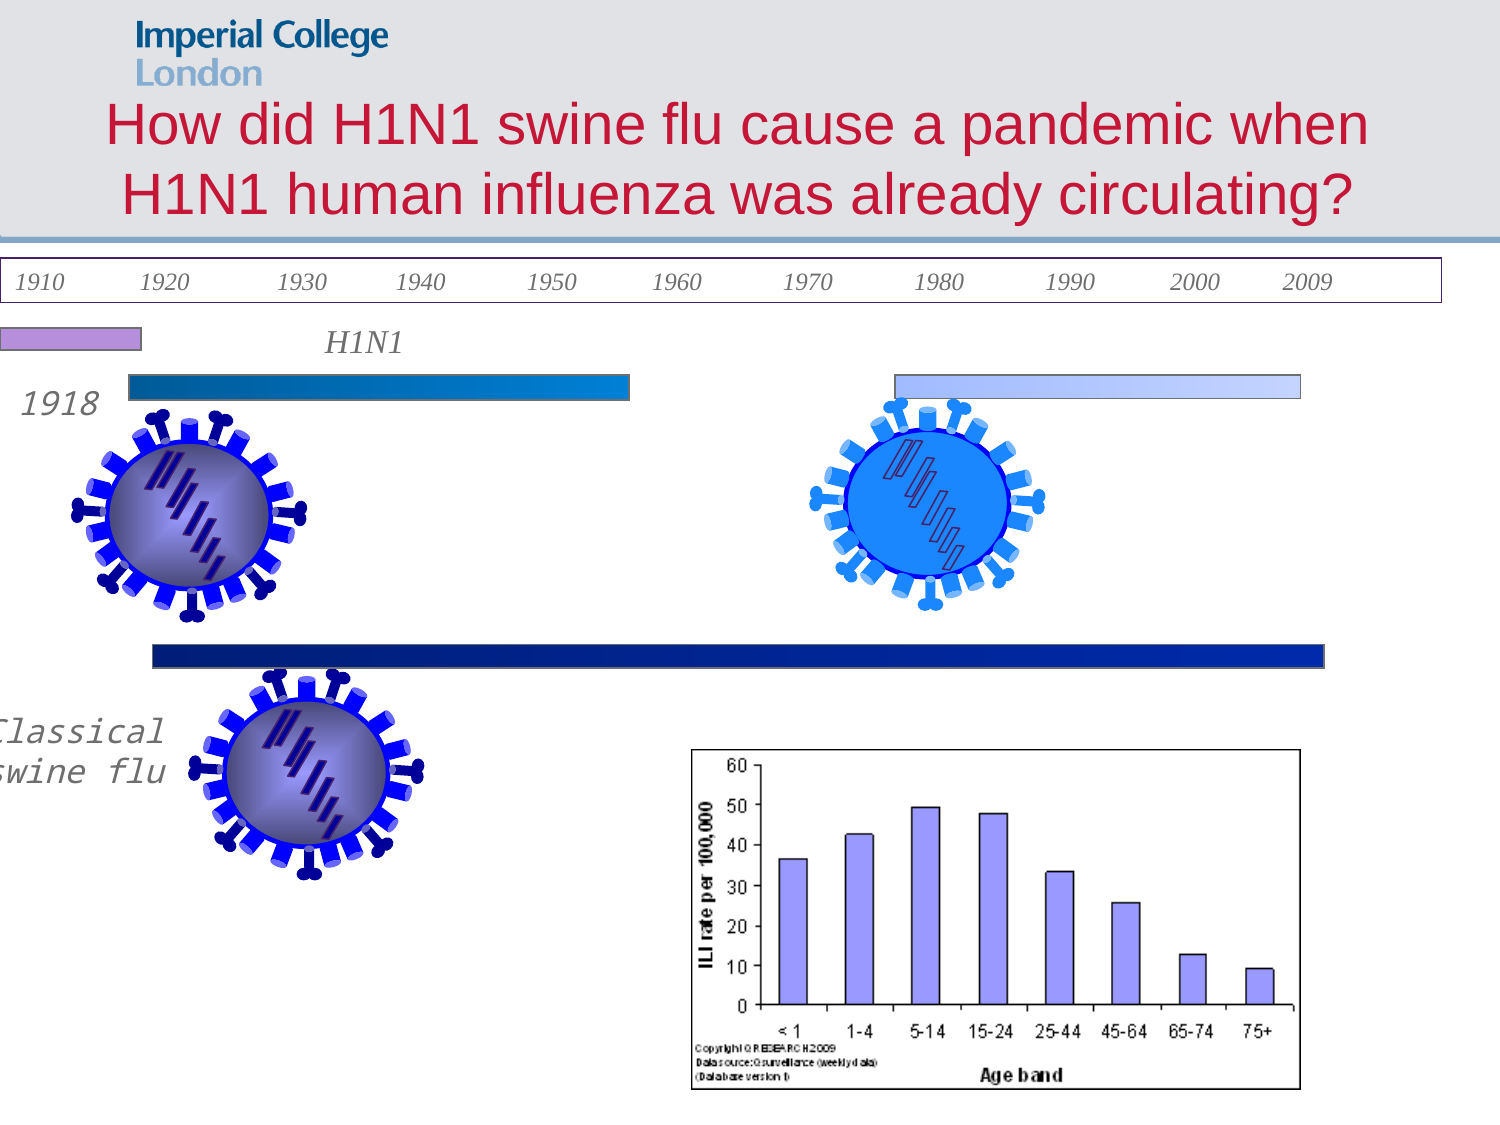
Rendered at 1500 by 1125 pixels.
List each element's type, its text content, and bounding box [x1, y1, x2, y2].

text_box 1910 1920 1930 1940 1950 1960 1970 1980 1990 2000 2009 [0, 257, 1442, 303]
text_box How did H1N1 swine flu cause a pandemic when H1N1 human influenza was already circulating? [29, 78, 1448, 234]
picture [0, 0, 1500, 243]
text_box 1918 [2, 374, 113, 430]
text_box [128, 375, 629, 400]
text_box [70, 409, 309, 623]
text_box Classical swine flu [0, 703, 182, 798]
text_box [187, 667, 426, 881]
text_box [894, 375, 1301, 399]
text_box [152, 644, 1325, 668]
picture [691, 749, 1301, 1091]
text_box H1N1 [310, 312, 420, 368]
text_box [808, 398, 1047, 612]
text_box [0, 328, 142, 350]
